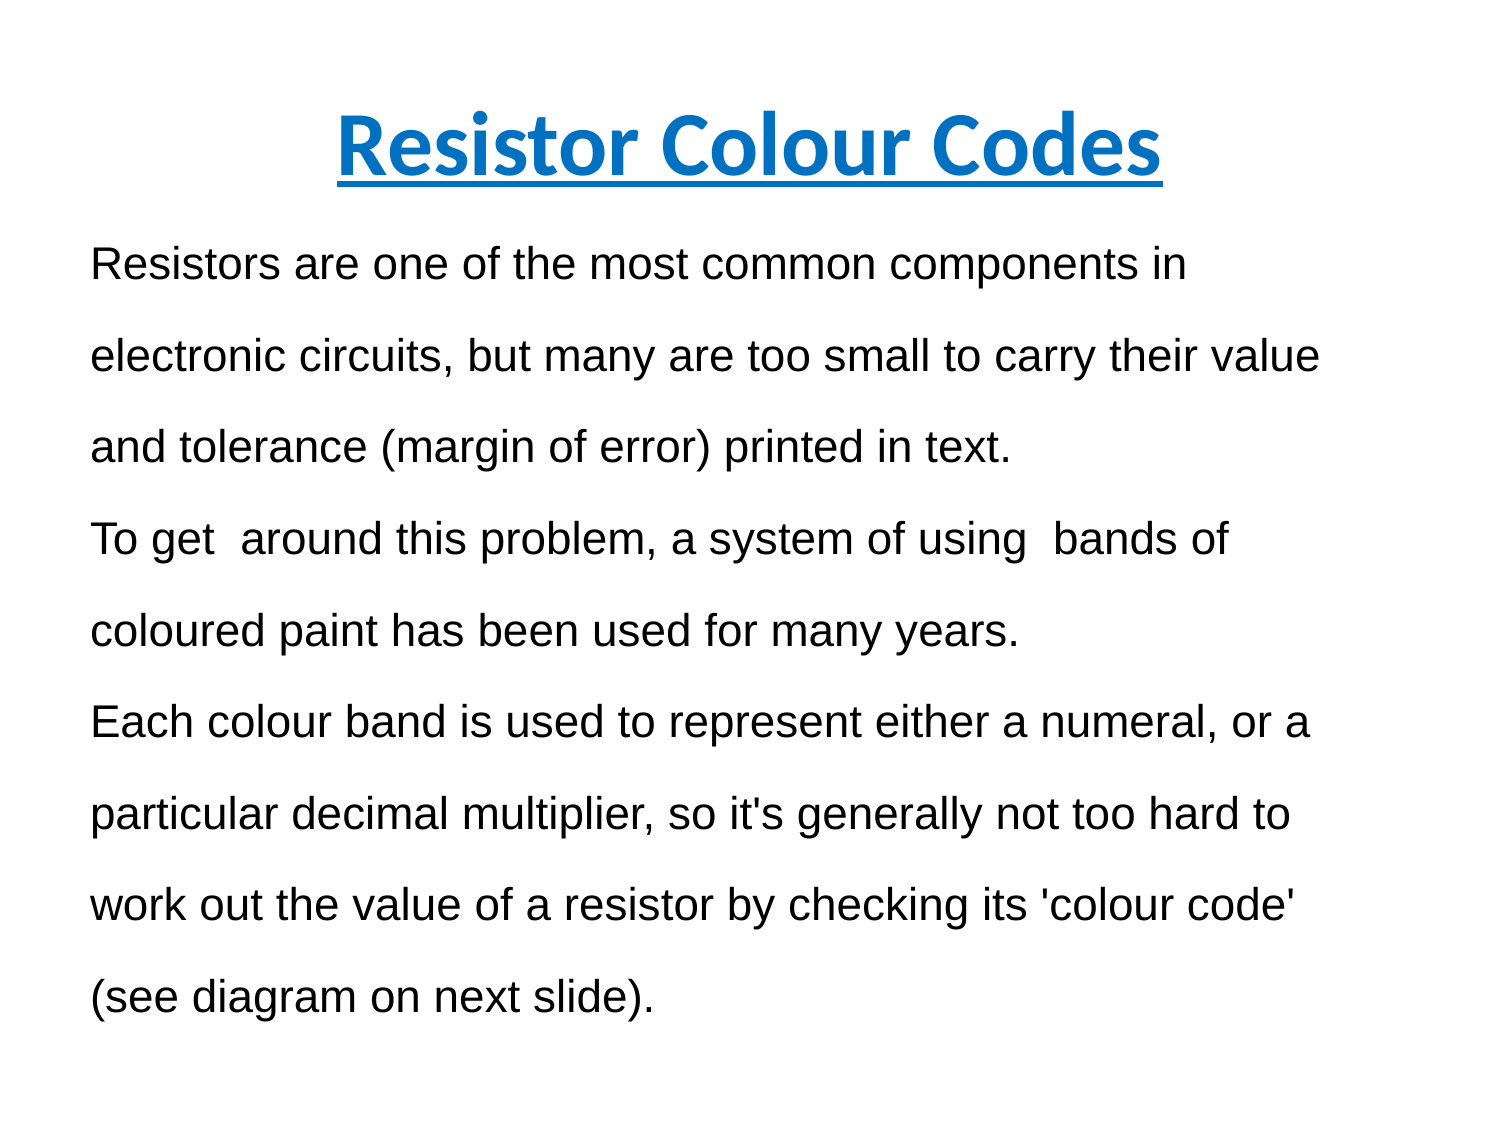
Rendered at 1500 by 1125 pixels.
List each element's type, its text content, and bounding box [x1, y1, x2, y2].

title Resistor Colour Codes [75, 45, 1425, 199]
list Resistors are one of the most common components in electronic circuits, but many are too small to carry their value and tolerance (margin of error) printed in text. To get around this problem, a system of using bands of coloured paint has been used for many years. Each colour band is used to represent either a numeral, or a particular decimal multiplier, so it's generally not too hard to work out the value of a resistor by checking its 'colour code' (see diagram on next slide). [75, 199, 1425, 1059]
